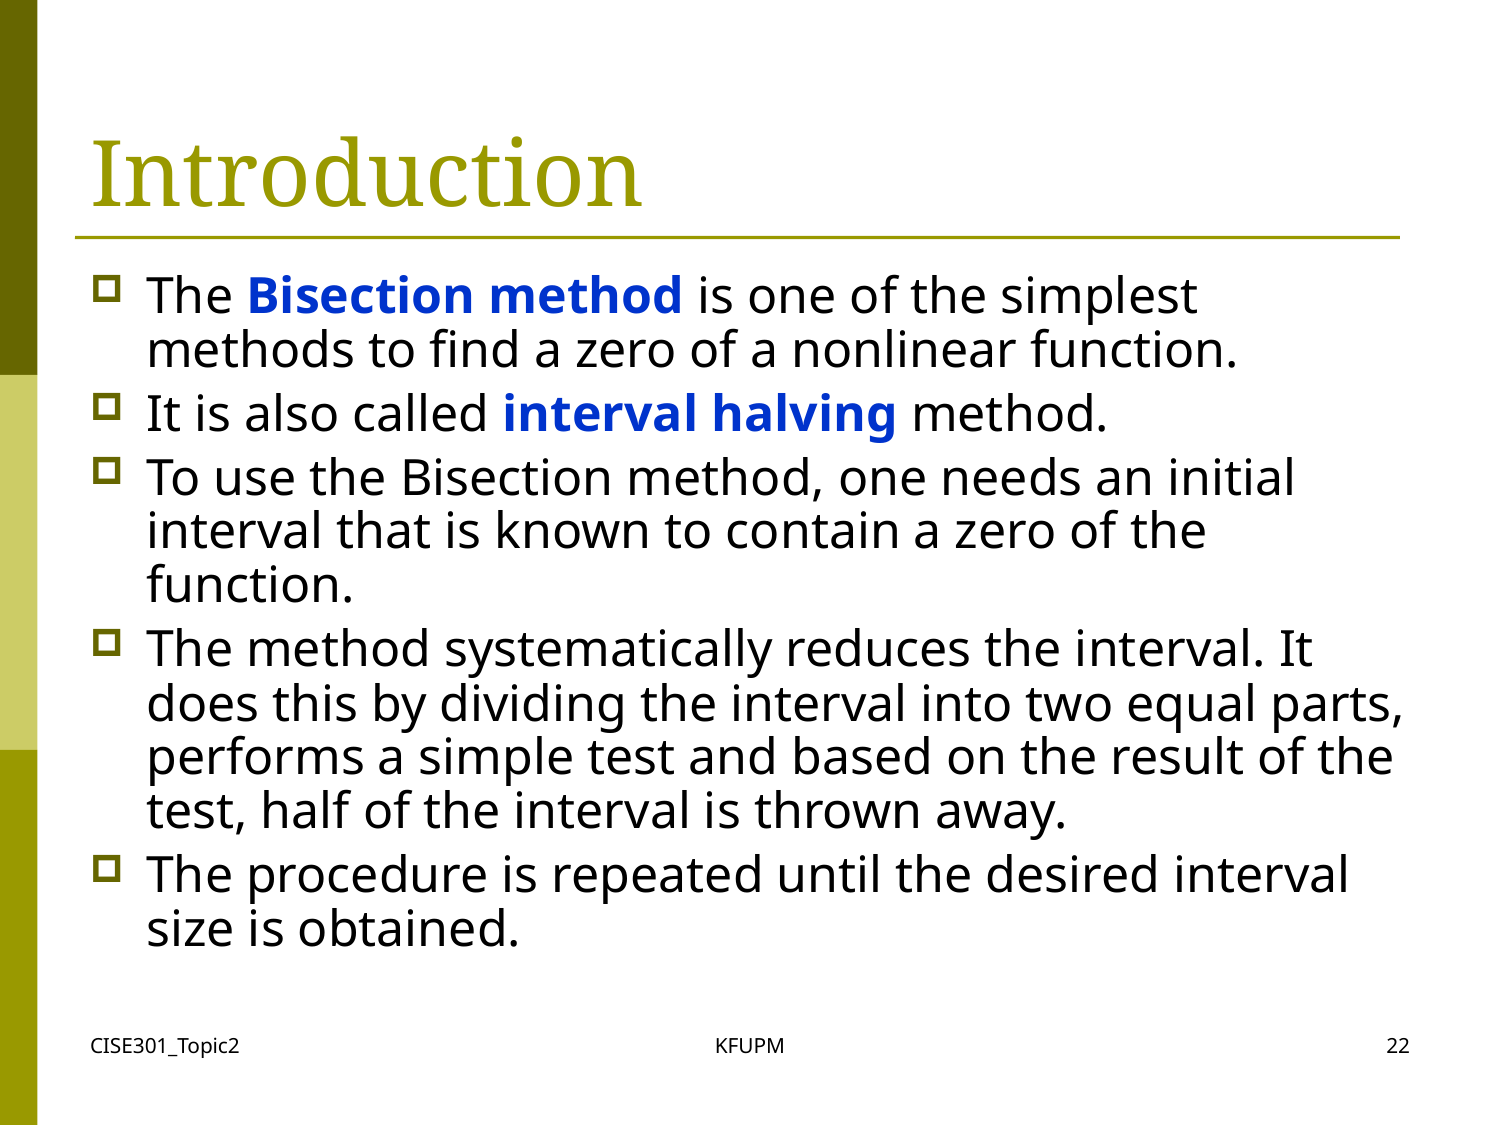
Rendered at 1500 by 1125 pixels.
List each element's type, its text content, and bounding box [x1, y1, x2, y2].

title Introduction [74, 45, 1426, 233]
footer KFUPM [512, 1024, 988, 1101]
slide_number CISE301_Topic2 [74, 1024, 426, 1101]
list The Bisection method is one of the simplest methods to find a zero of a nonlinear function. It is also called interval halving method. To use the Bisection method, one needs an initial interval that is known to contain a zero of the function. The method systematically reduces the interval. It does this by dividing the interval into two equal parts, performs a simple test and based on the result of the test, half of the interval is thrown away. The procedure is repeated until the desired interval size is obtained. [74, 262, 1426, 1006]
slide_number 22 [1074, 1024, 1426, 1101]
